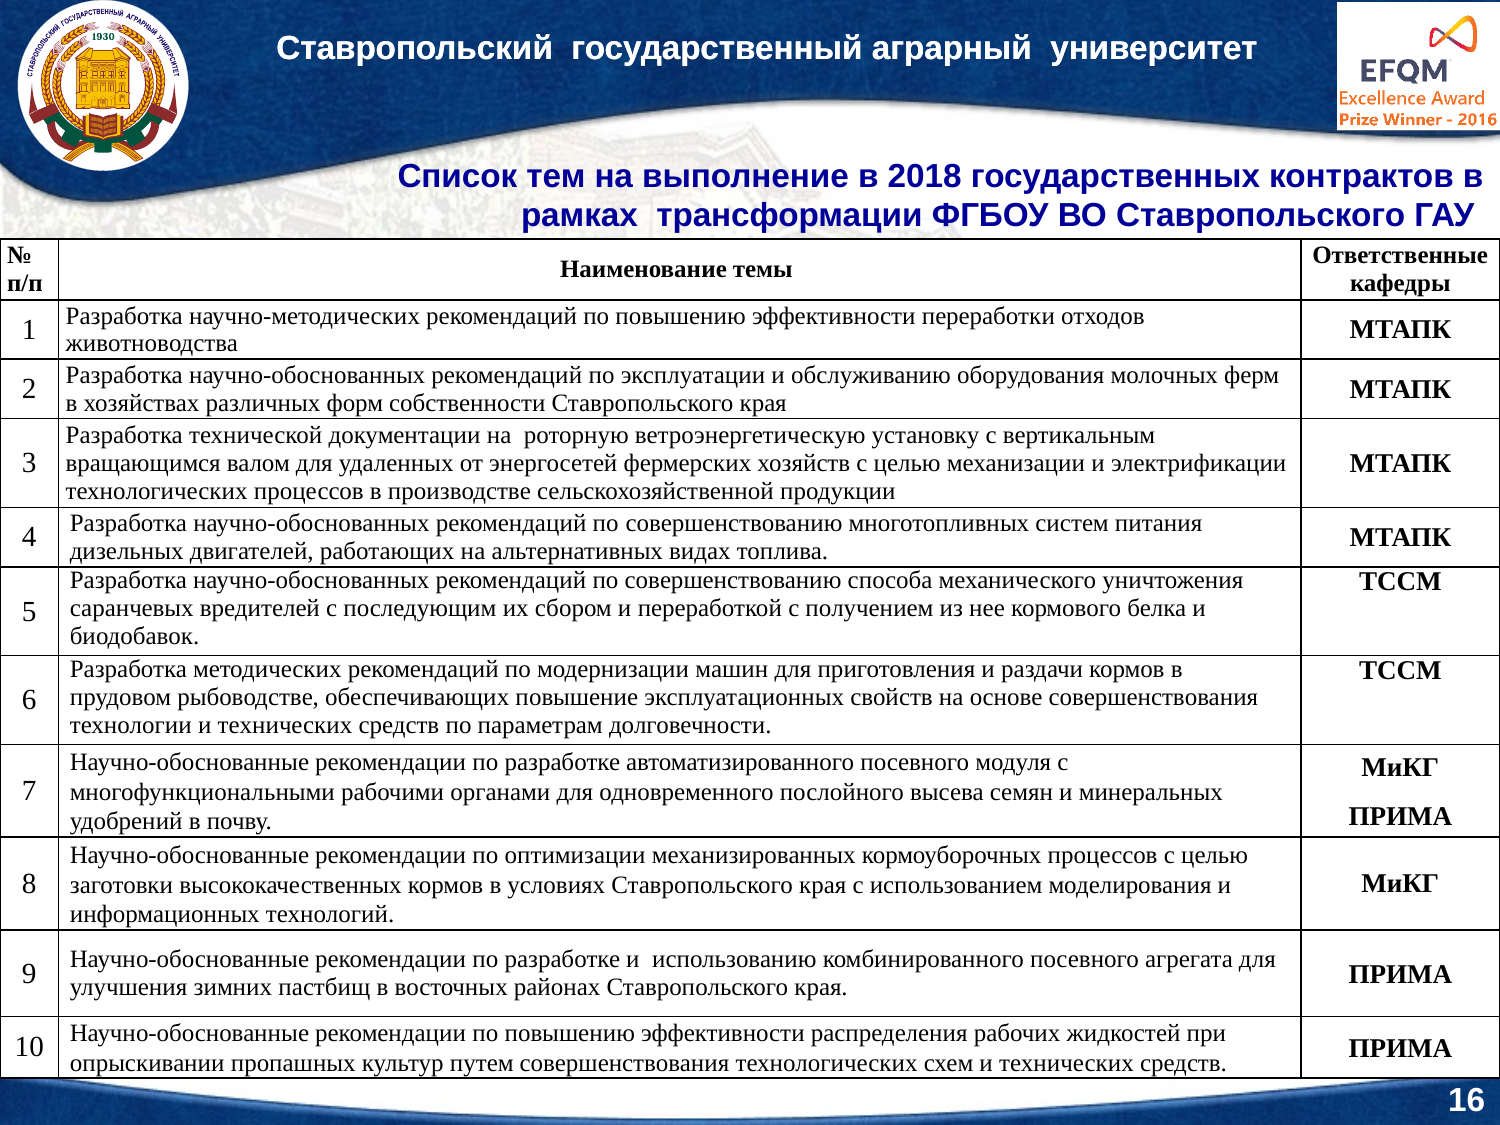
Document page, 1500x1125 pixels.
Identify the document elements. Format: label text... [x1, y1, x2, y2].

table_cell МТАПК [1302, 360, 1499, 418]
table_cell Научно-обоснованные рекомендации по повышению эффективности распределения рабочих жидкостей при опрыскивании пропашных культур путем совершенствования технологических схем и технических средств. [59, 1017, 1300, 1077]
table_cell 8 [1, 838, 58, 929]
table_cell Научно-обоснованные рекомендации по разработке автоматизированного посевного модуля с многофункциональными рабочими органами для одновременного послойного высева семян и минеральных удобрений в почву. [59, 745, 1300, 836]
table_cell 4 [1, 508, 58, 566]
table_cell Научно-обоснованные рекомендации по оптимизации механизированных кормоуборочных процессов с целью заготовки высококачественных кормов в условиях Ставропольского края с использованием моделирования и информационных технологий. [59, 838, 1300, 929]
table_cell ТССМ [1302, 568, 1499, 655]
table_cell МиКГ [1302, 838, 1499, 929]
table_cell ПРИМА [1302, 1017, 1499, 1077]
table_cell 7 [1, 745, 58, 836]
table_cell 10 [1, 1017, 58, 1077]
table_cell 2 [1, 360, 58, 418]
table_cell 5 [1, 568, 58, 655]
text_box Ставропольский государственный аграрный университет [253, 18, 1282, 74]
table_cell ПРИМА [1302, 931, 1499, 1016]
table_header Ответственные кафедры [1302, 240, 1499, 299]
picture [0, 1079, 1415, 1125]
table_cell Разработка научно-обоснованных рекомендаций по эксплуатации и обслуживанию оборудования молочных ферм в хозяйствах различных форм собственности Ставропольского края [59, 360, 1300, 418]
table_cell Разработка научно-методических рекомендаций по повышению эффективности переработки отходов животноводства [59, 301, 1300, 358]
table_cell ТССМ [1302, 656, 1499, 744]
text_box Список тем на выполнение в 2018 государственных контрактов в рамках трансформации ФГБОУ ВО Ставропольского ГАУ [292, 164, 1500, 224]
table_cell 6 [1, 656, 58, 744]
table_cell 1 [1, 301, 58, 358]
table_cell МТАПК [1302, 508, 1499, 566]
table_cell 9 [1, 931, 58, 1016]
table_header Наименование темы [59, 240, 1300, 299]
table_cell Разработка научно-обоснованных рекомендаций по совершенствованию способа механического уничтожения саранчевых вредителей с последующим их сбором и переработкой с получением из нее кормового белка и биодобавок. [59, 568, 1300, 655]
table_cell Разработка научно-обоснованных рекомендаций по совершенствованию многотопливных систем питания дизельных двигателей, работающих на альтернативных видах топлива. [59, 508, 1300, 566]
table_cell МТАПК [1302, 301, 1499, 358]
text_box 16 [1415, 1070, 1500, 1125]
table_header № п/п [1, 240, 58, 299]
table_cell МТАПК [1302, 419, 1499, 507]
table_cell Разработка технической документации на роторную ветроэнергетическую установку с вертикальным вращающимся валом для удаленных от энергосетей фермерских хозяйств с целью механизации и электрификации технологических процессов в производстве сельскохозяйственной продукции [59, 419, 1300, 507]
table_cell Разработка методических рекомендаций по модернизации машин для приготовления и раздачи кормов в прудовом рыбоводстве, обеспечивающих повышение эксплуатационных свойств на основе совершенствования технологии и технических средств по параметрам долговечности. [59, 656, 1300, 744]
table_cell МиКГ ПРИМА [1302, 745, 1499, 836]
table_cell Научно-обоснованные рекомендации по разработке и использованию комбинированного посевного агрегата для улучшения зимних пастбищ в восточных районах Ставропольского края. [59, 931, 1300, 1016]
picture [0, 0, 1500, 238]
table_cell 3 [1, 419, 58, 507]
